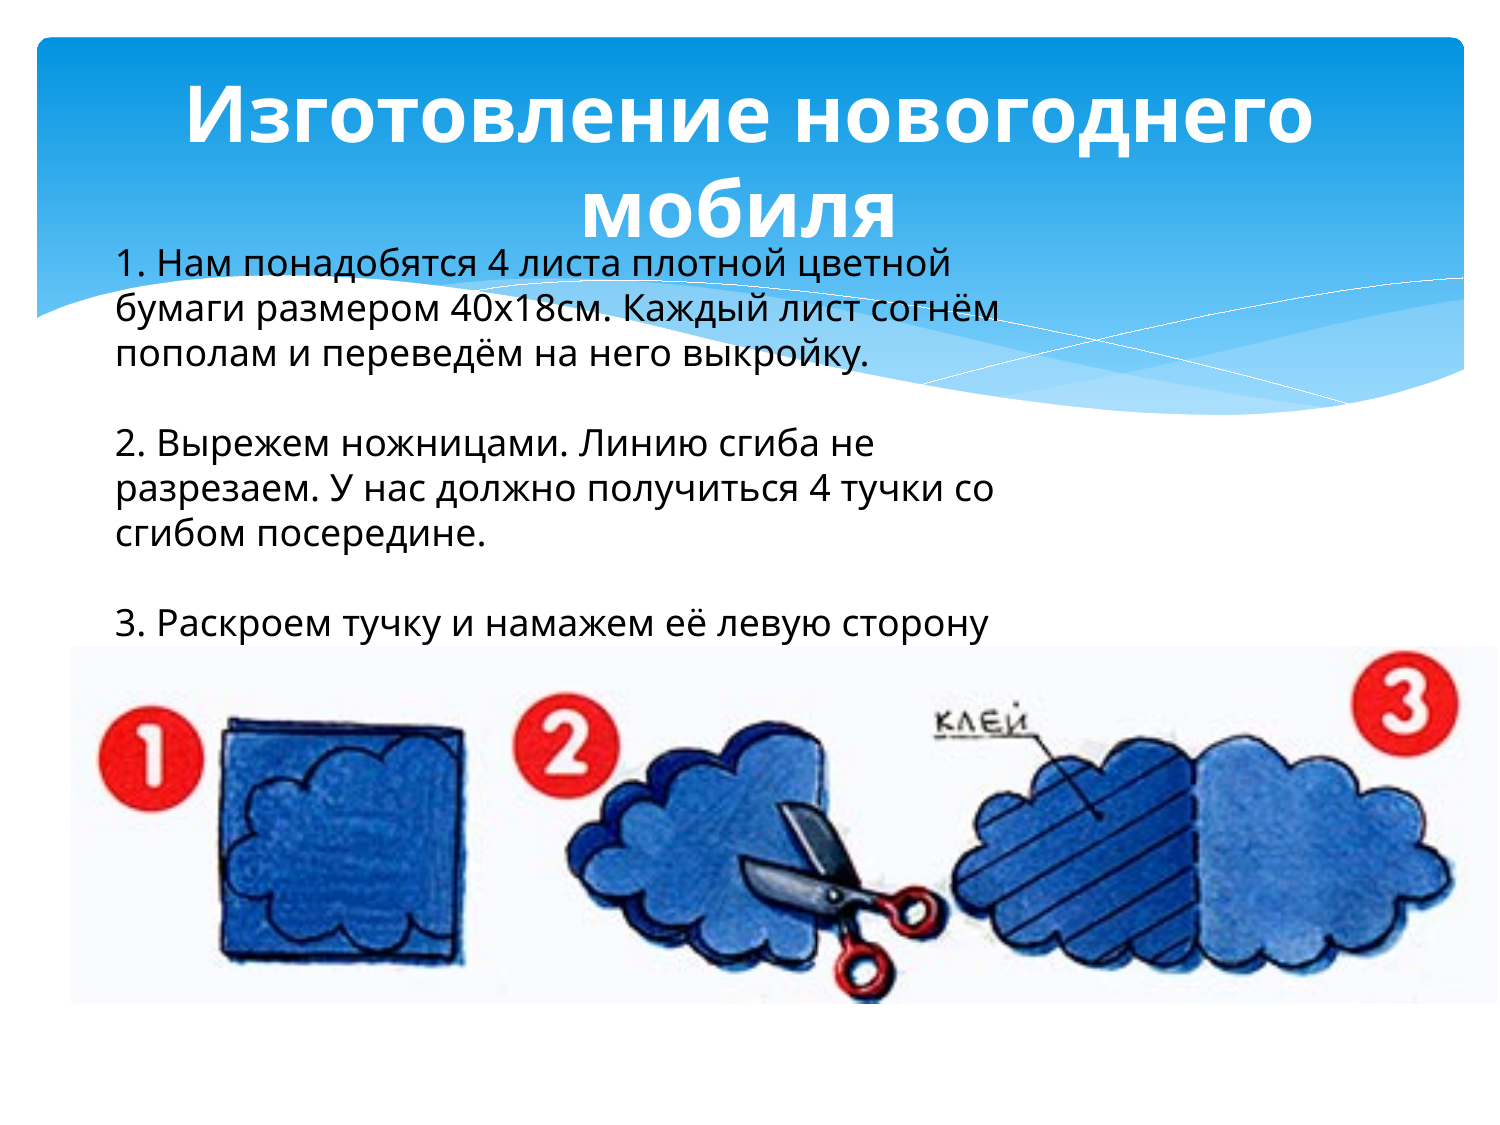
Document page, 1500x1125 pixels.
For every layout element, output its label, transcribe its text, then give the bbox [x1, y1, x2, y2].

text_box 1. Нам понадобятся 4 листа плотной цветной бумаги размером 40x18см. Каждый лист согнём пополам и переведём на него выкройку. 2. Вырежем ножницами. Линию сгиба не разрезаем. У нас должно получиться 4 тучки со сгибом посередине. 3. Раскроем тучку и намажем её левую сторону клеем ПВА. [100, 231, 1102, 644]
title Изготовление новогоднего мобиля [75, 55, 1425, 261]
picture [71, 646, 1497, 1005]
